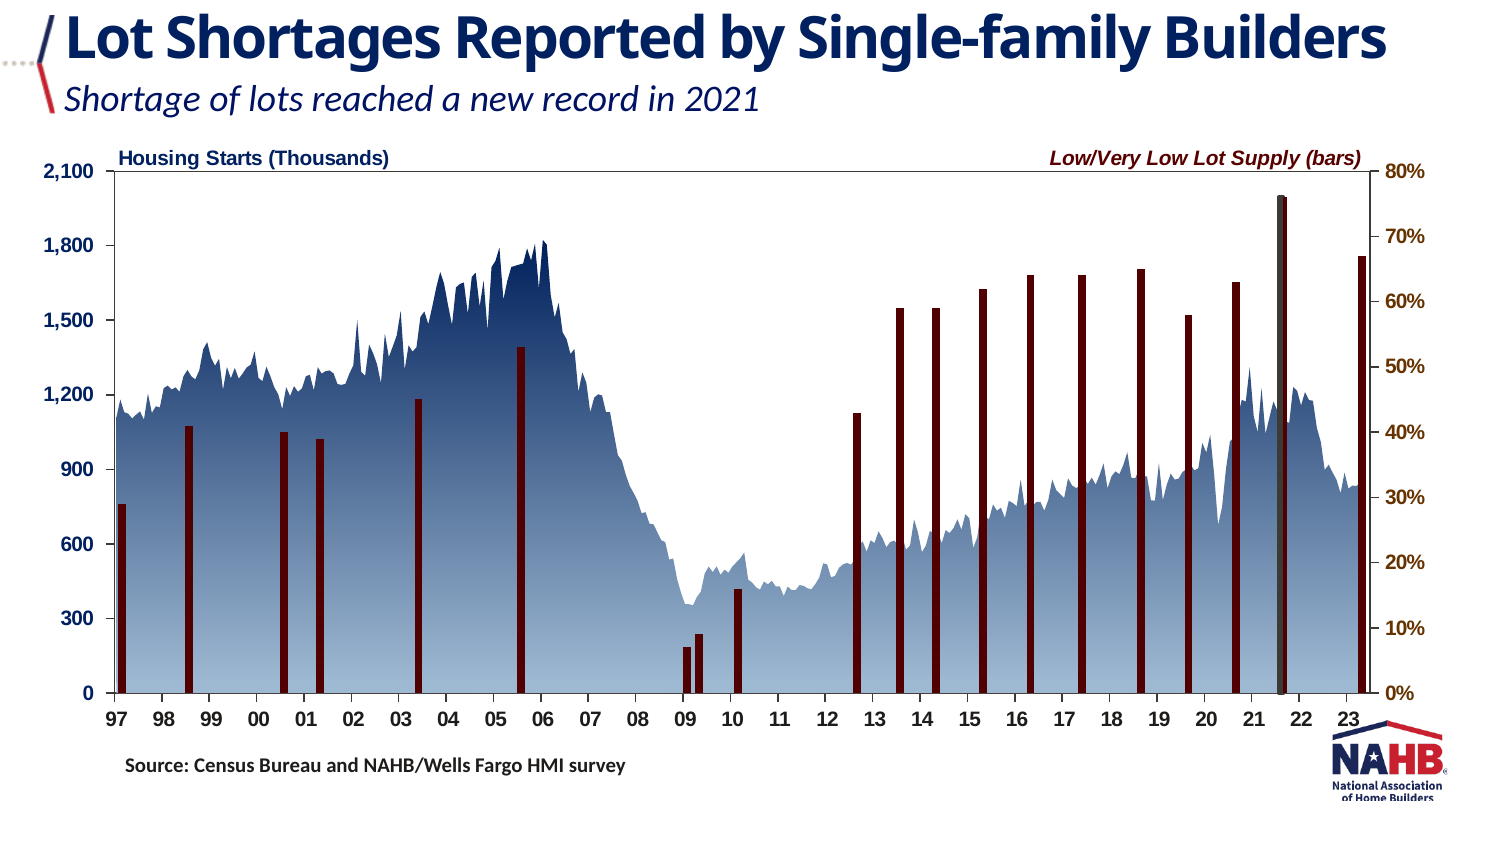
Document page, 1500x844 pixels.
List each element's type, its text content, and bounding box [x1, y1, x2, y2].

list Lot Shortages Reported by Single-family Builders [64, 3, 1436, 68]
text_box Source: Census Bureau and NAHB/Wells Fargo HMI survey [110, 765, 1188, 785]
text_box Shortage of lots reached a new record in 2021 [64, 59, 1364, 133]
chart [34, 138, 1437, 756]
